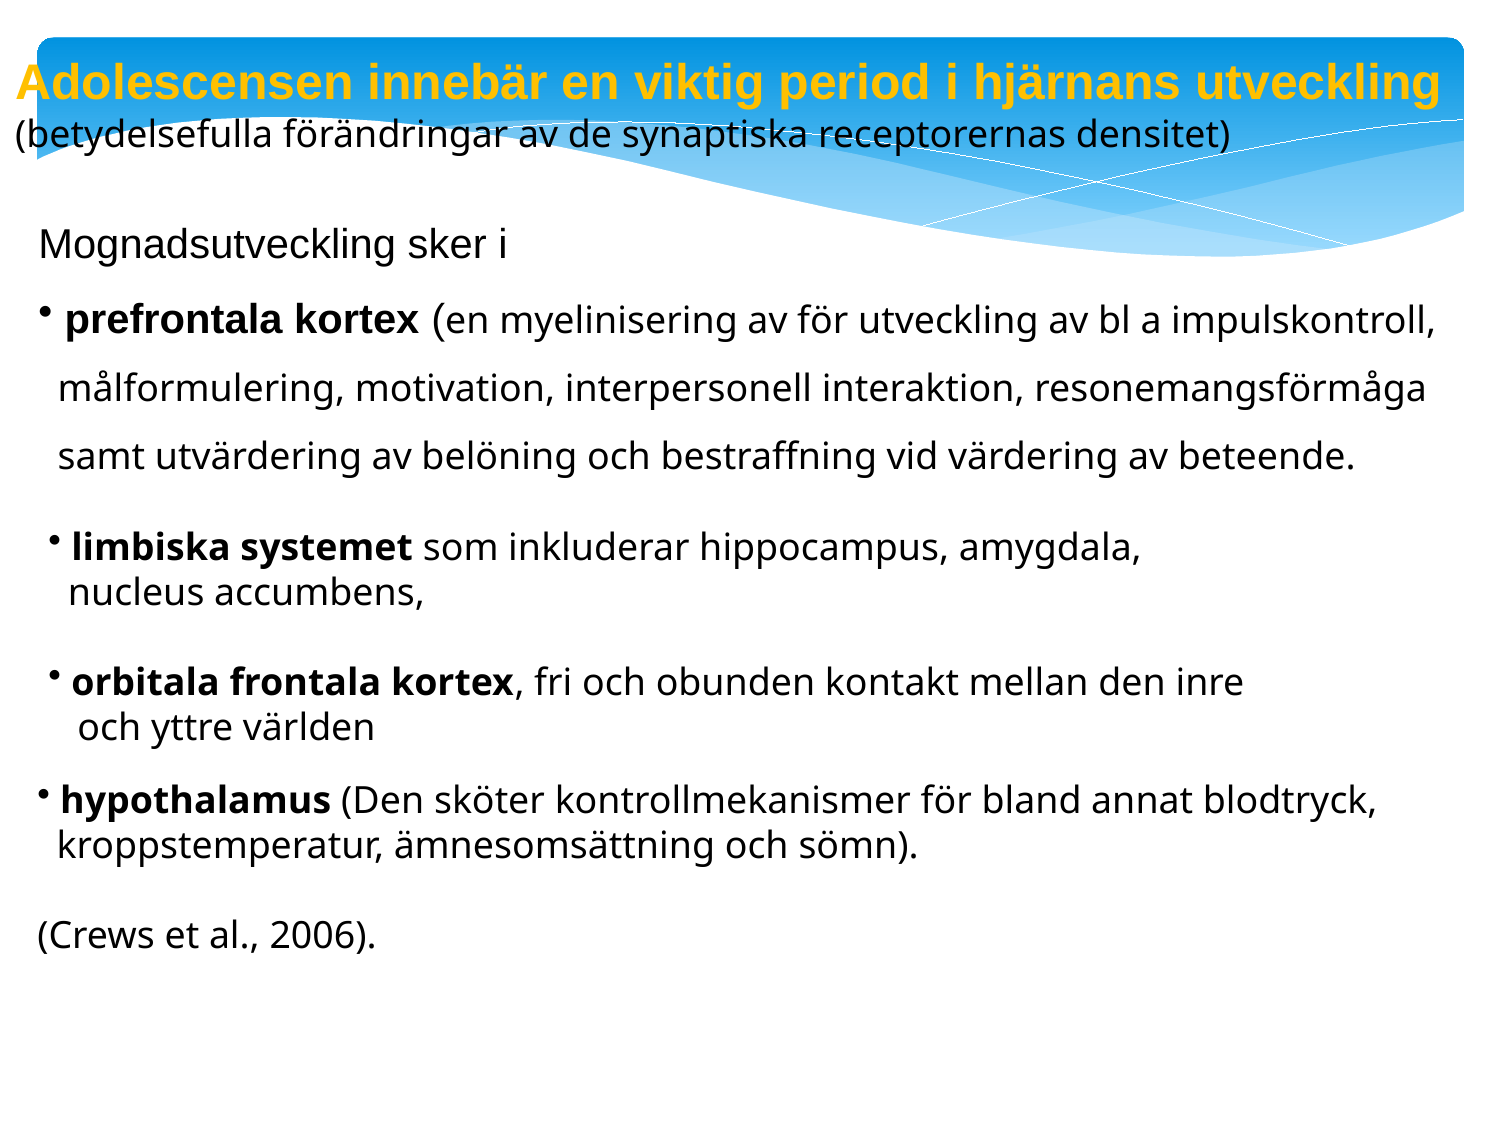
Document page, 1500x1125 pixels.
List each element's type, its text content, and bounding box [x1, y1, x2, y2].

text_box limbiska systemet som inkluderar hippocampus, amygdala, nucleus accumbens, orbitala frontala kortex, fri och obunden kontakt mellan den inre och yttre världen [33, 515, 1270, 756]
text_box hypothalamus (Den sköter kontrollmekanismer för bland annat blodtryck, kroppstemperatur, ämnesomsättning och sömn). (Crews et al., 2006). [22, 768, 1403, 964]
text_box Mognadsutveckling sker i prefrontala kortex (en myelinisering av för utveckling av bl a impulskontroll, målformulering, motivation, interpersonell interaktion, resonemangsförmåga samt utvärdering av belöning och bestraffning vid värdering av beteende. [23, 184, 1462, 485]
text_box Adolescensen innebär en viktig period i hjärnans utveckling (betydelsefulla förändringar av de synaptiska receptorernas densitet) [0, 42, 1469, 163]
